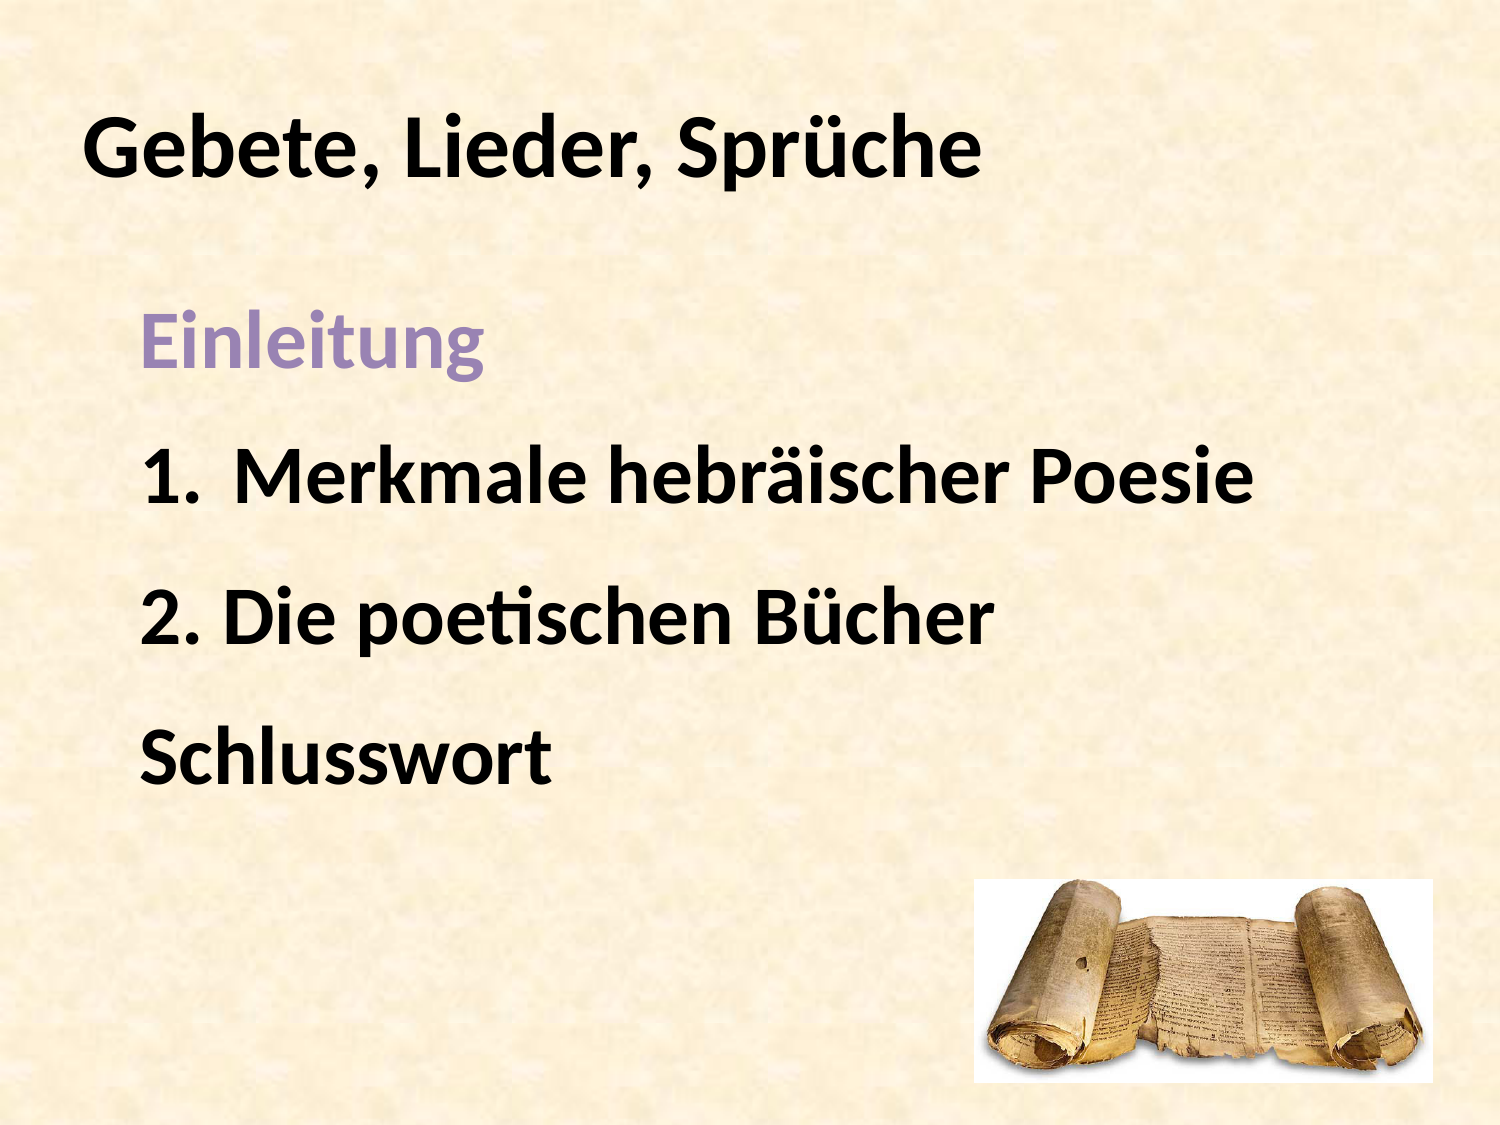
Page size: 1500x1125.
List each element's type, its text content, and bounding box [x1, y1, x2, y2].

picture [0, 0, 1500, 1125]
title Gebete, Lieder, Sprüche Einleitung 1. Merkmale hebräischer Poesie 2. Die poetischen Bücher Schlusswort [67, 78, 1427, 1047]
